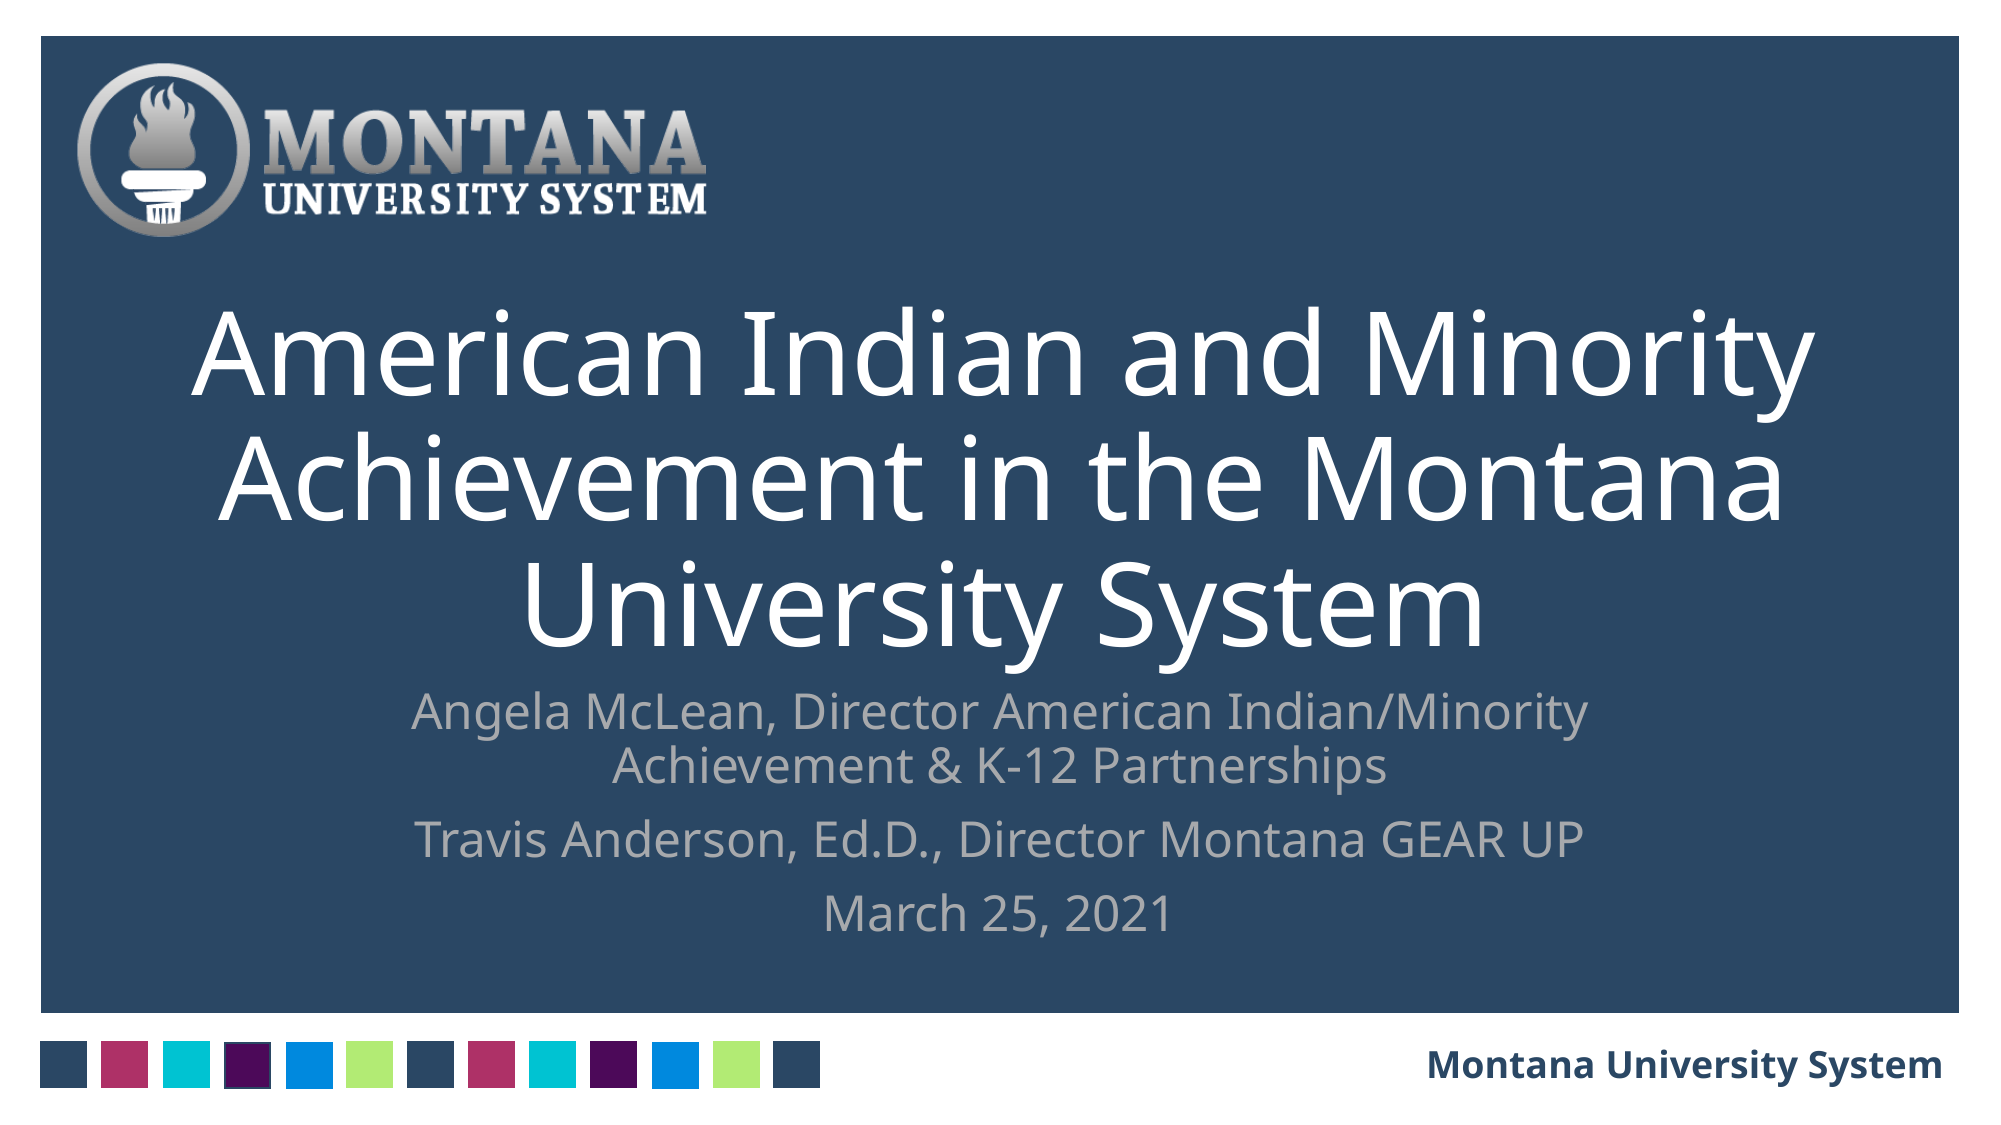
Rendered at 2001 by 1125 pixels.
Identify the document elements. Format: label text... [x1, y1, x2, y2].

subtitle Angela McLean, Director American Indian/Minority Achievement & K-12 Partnerships Travis Anderson, Ed.D., Director Montana GEAR UP March 25, 2021 [249, 678, 1750, 951]
picture [63, 55, 732, 247]
title American Indian and Minority Achievement in the Montana University System [103, 287, 1905, 679]
